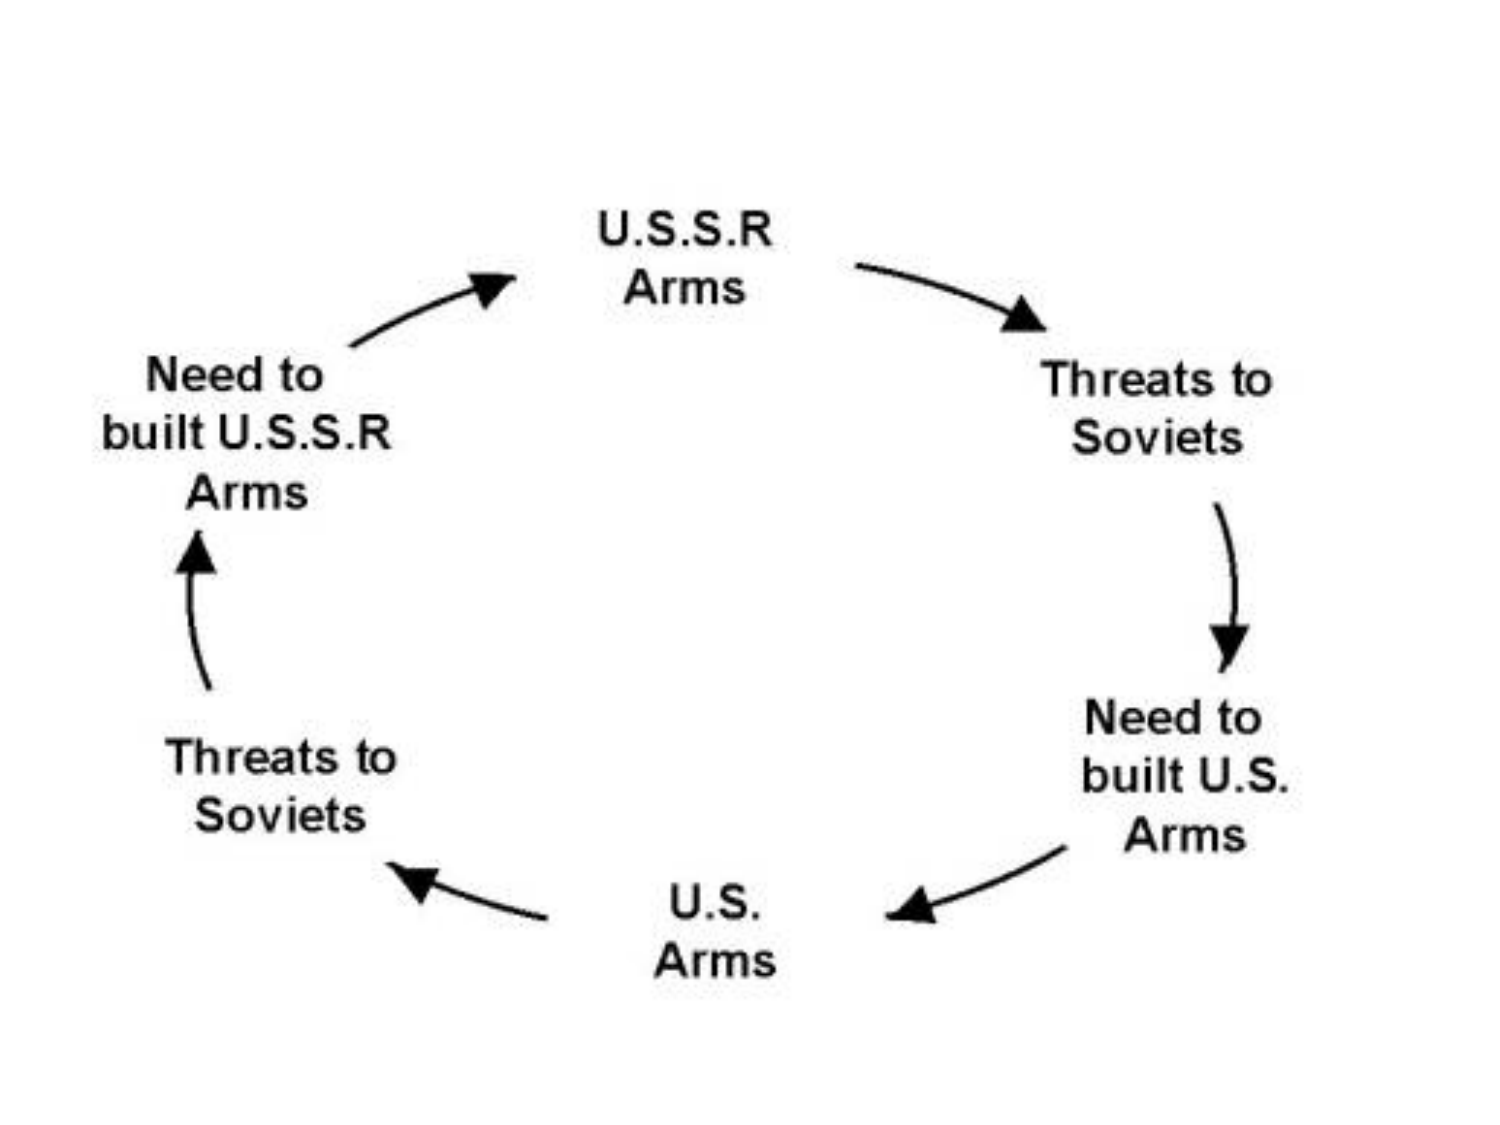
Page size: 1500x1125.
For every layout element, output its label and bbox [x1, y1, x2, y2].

list [0, 0, 1463, 1100]
